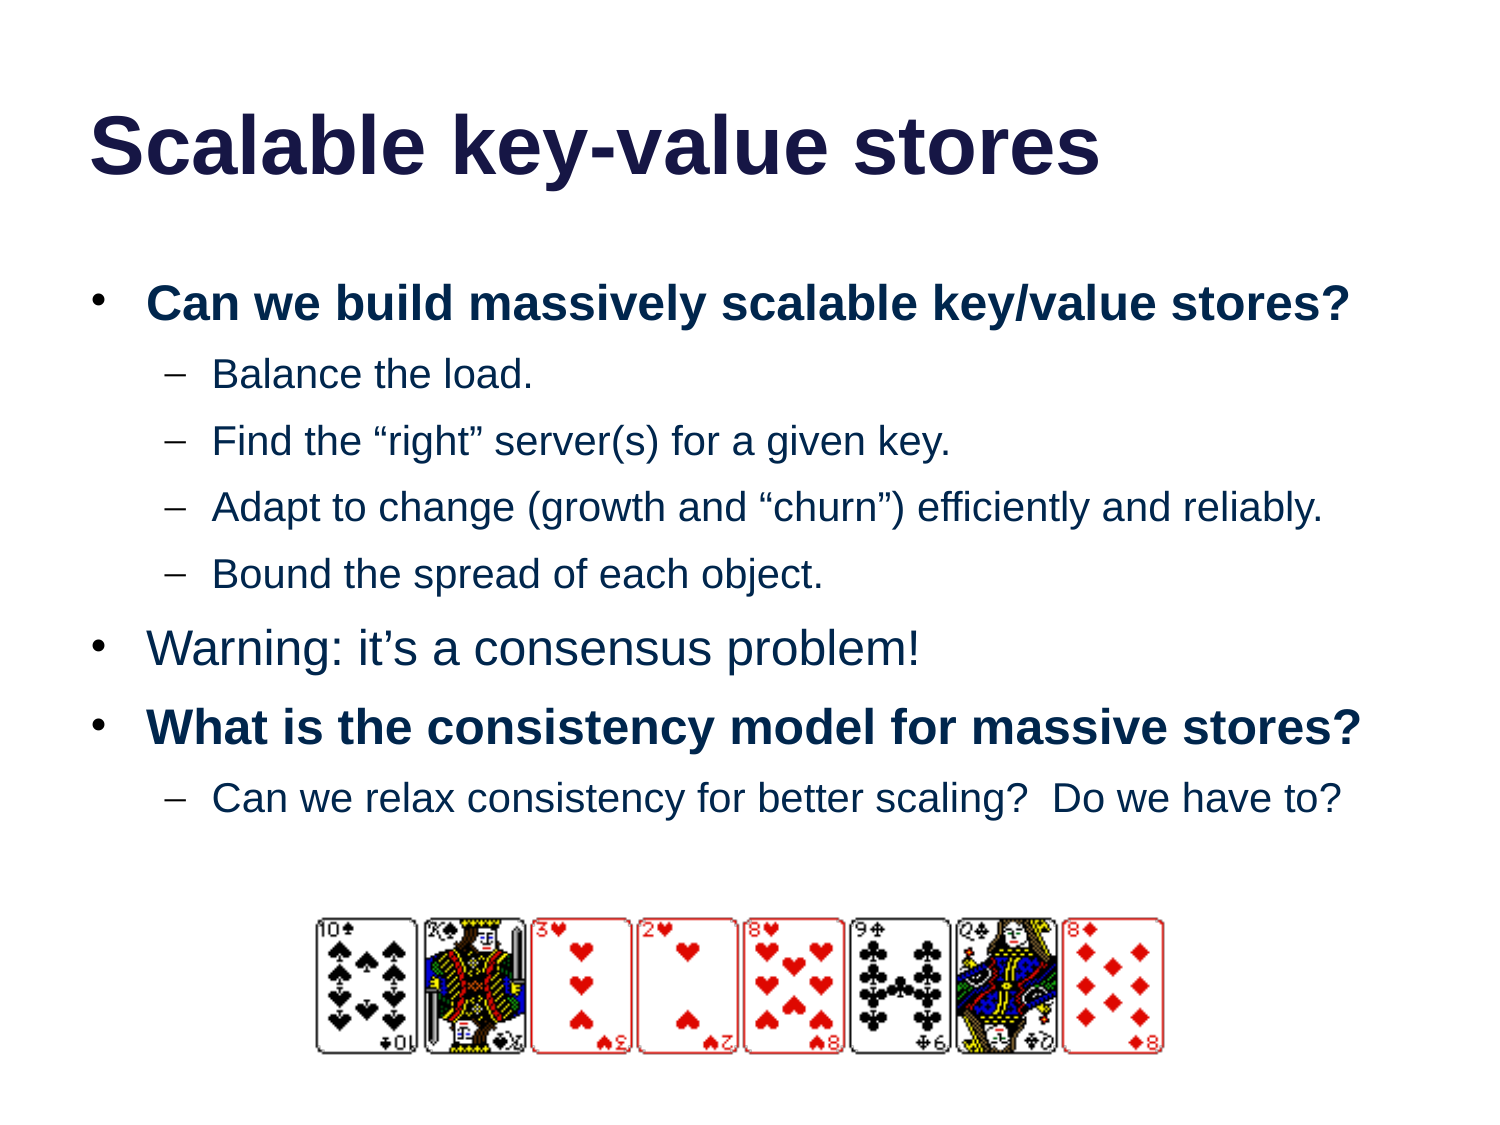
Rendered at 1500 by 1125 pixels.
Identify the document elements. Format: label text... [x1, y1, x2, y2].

picture [308, 910, 1176, 1063]
list Can we build massively scalable key/value stores? Balance the load. Find the “right” server(s) for a given key. Adapt to change (growth and “churn”) efficiently and reliably. Bound the spread of each object. Warning: it’s a consensus problem! What is the consistency model for massive stores? Can we relax consistency for better scaling? Do we have to? [75, 262, 1425, 937]
title Scalable key-value stores [75, 0, 1425, 200]
